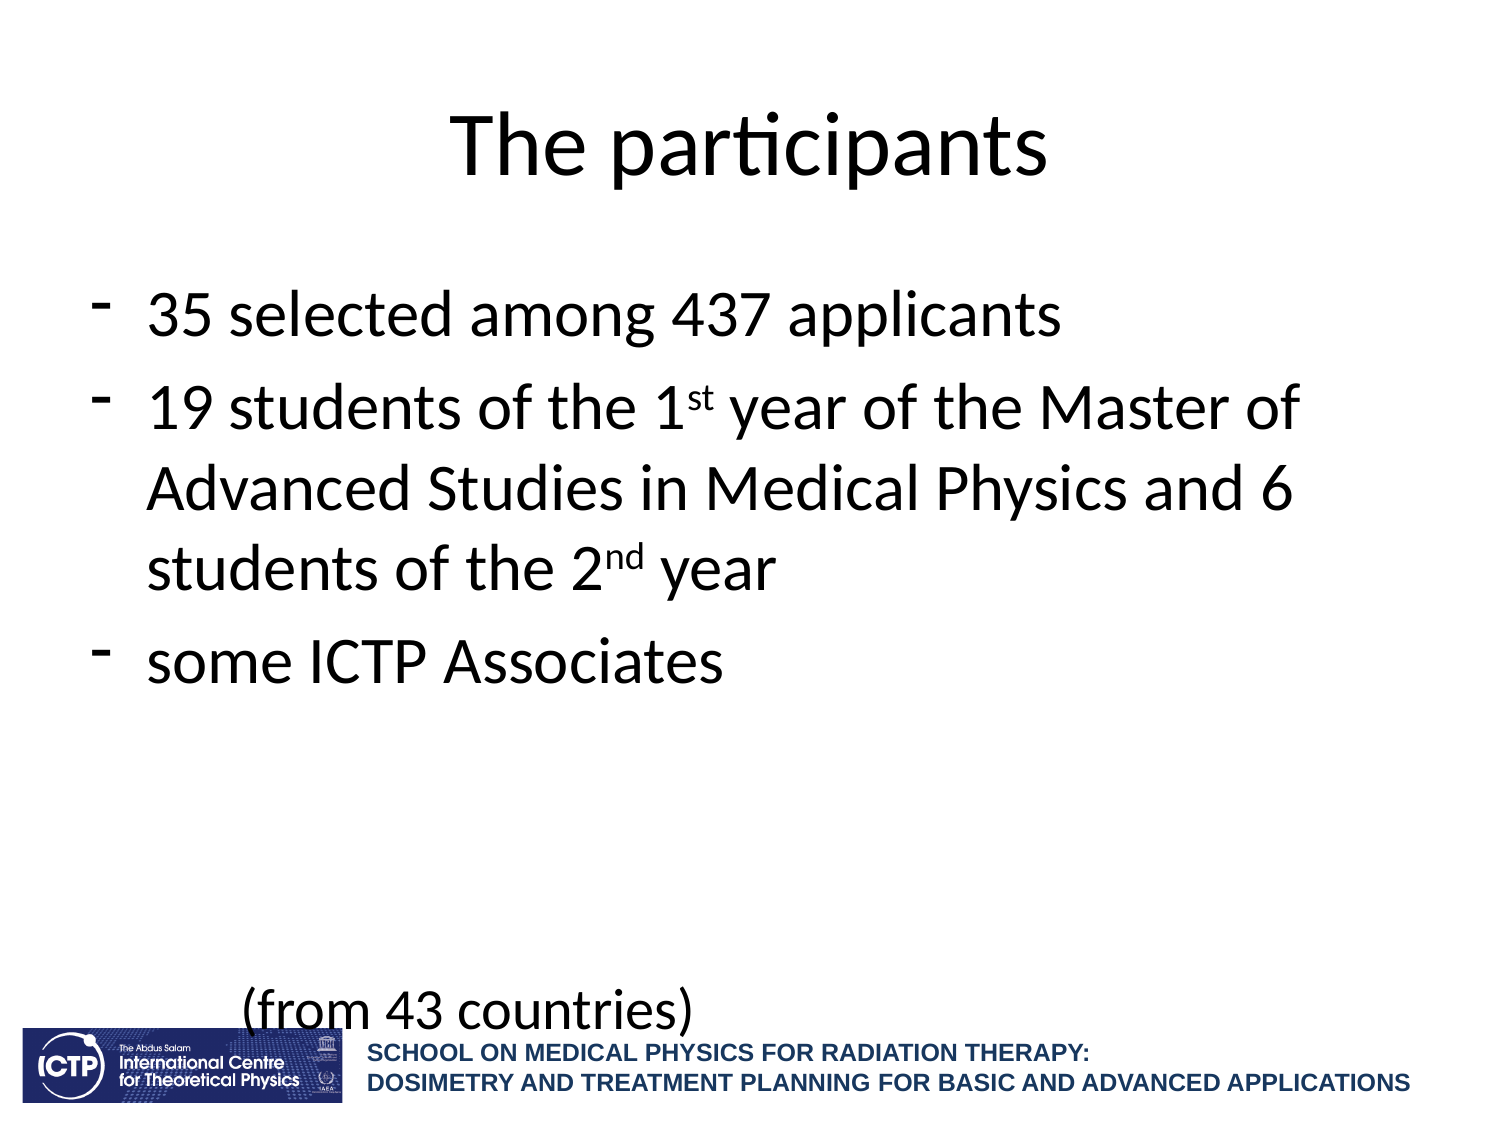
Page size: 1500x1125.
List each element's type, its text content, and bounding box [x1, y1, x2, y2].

picture [22, 1028, 343, 1103]
text_box SCHOOL ON MEDICAL PHYSICS FOR RADIATION THERAPY: DOSIMETRY AND TREATMENT PLANNING FOR BASIC AND ADVANCED APPLICATIONS [352, 1028, 1449, 1104]
list 35 selected among 437 applicants 19 students of the 1st year of the Master of Advanced Studies in Medical Physics and 6 students of the 2nd year some ICTP Associates (from 43 countries) [74, 262, 1426, 1006]
title The participants [74, 44, 1426, 233]
